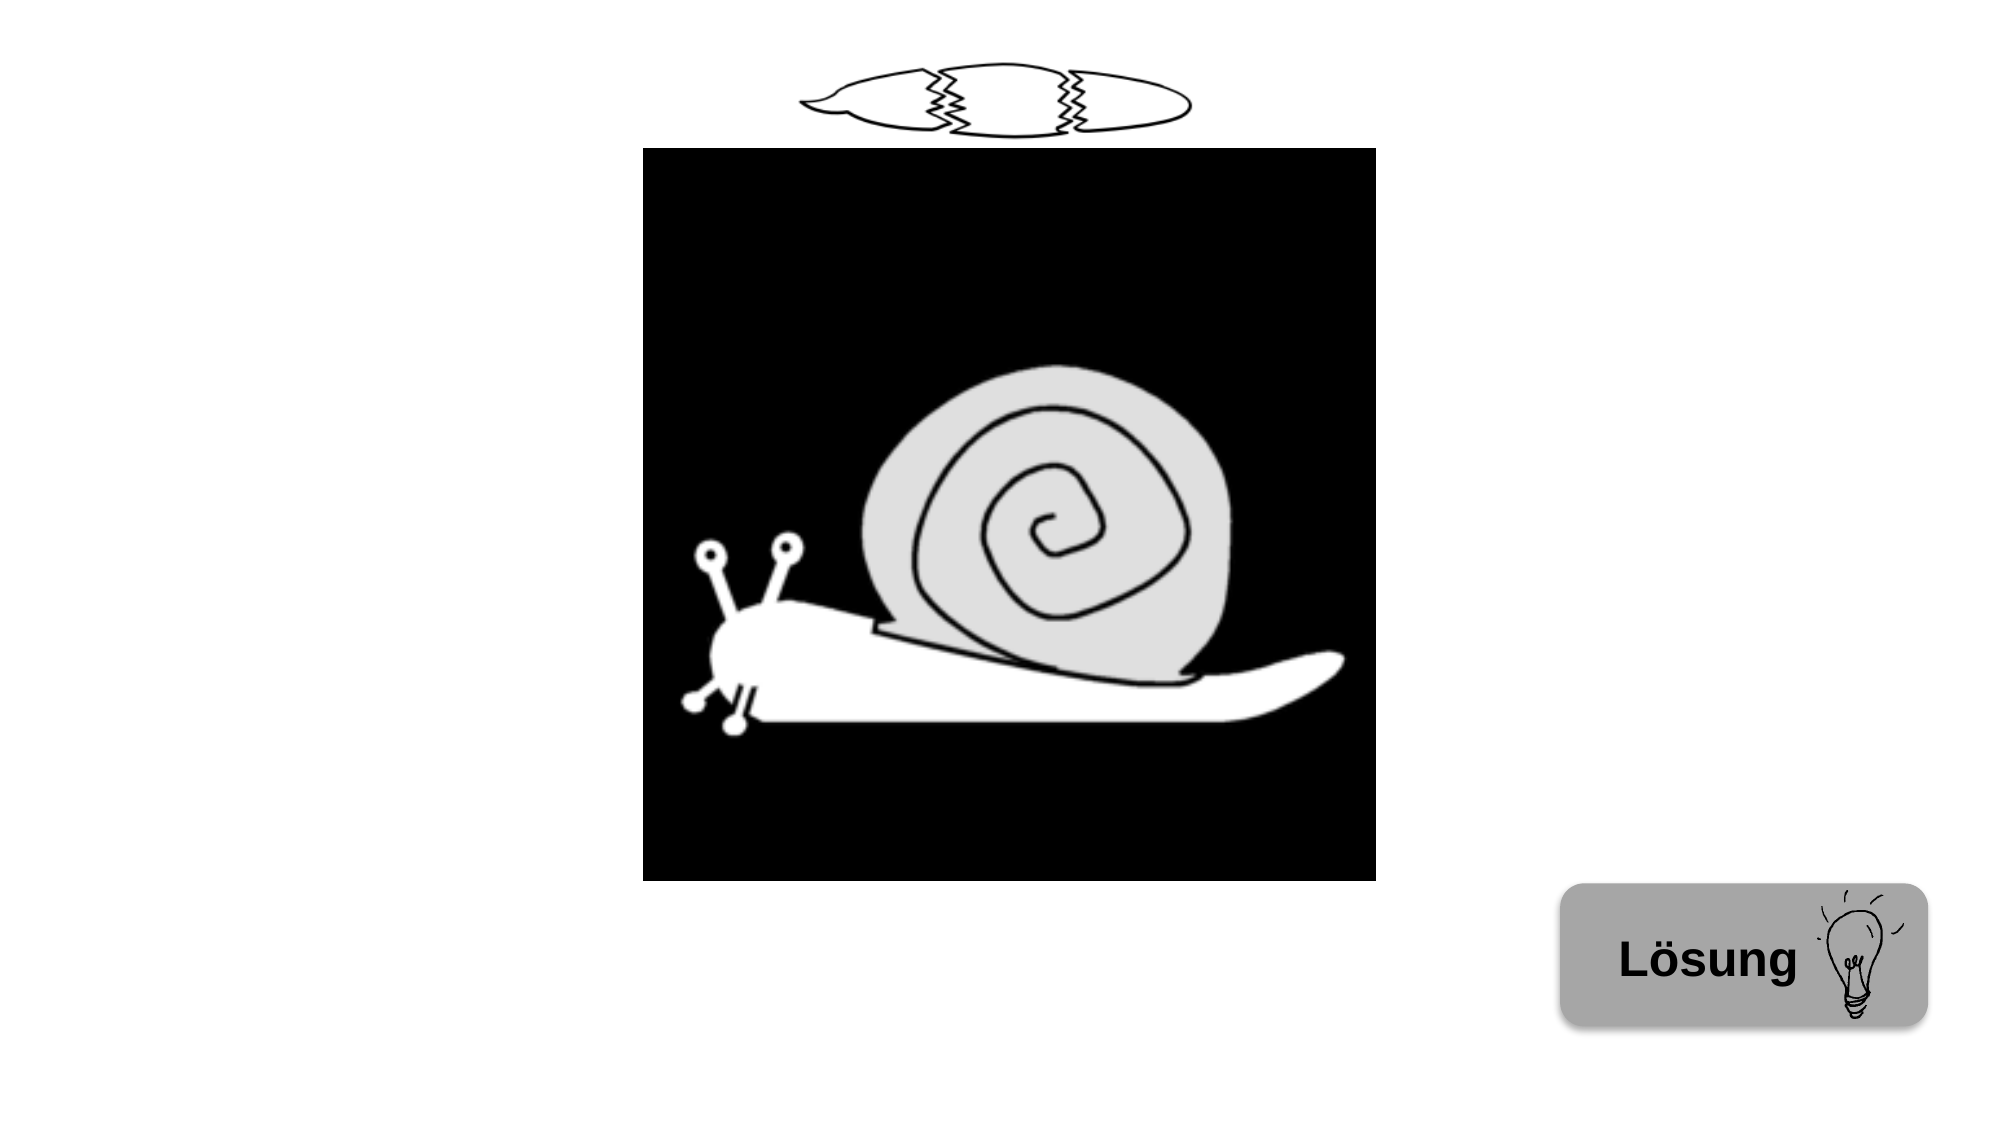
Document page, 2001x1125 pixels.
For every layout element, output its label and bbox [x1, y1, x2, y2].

picture [643, 39, 1376, 881]
picture [1817, 890, 1904, 1019]
text_box [1473, 832, 1959, 1078]
